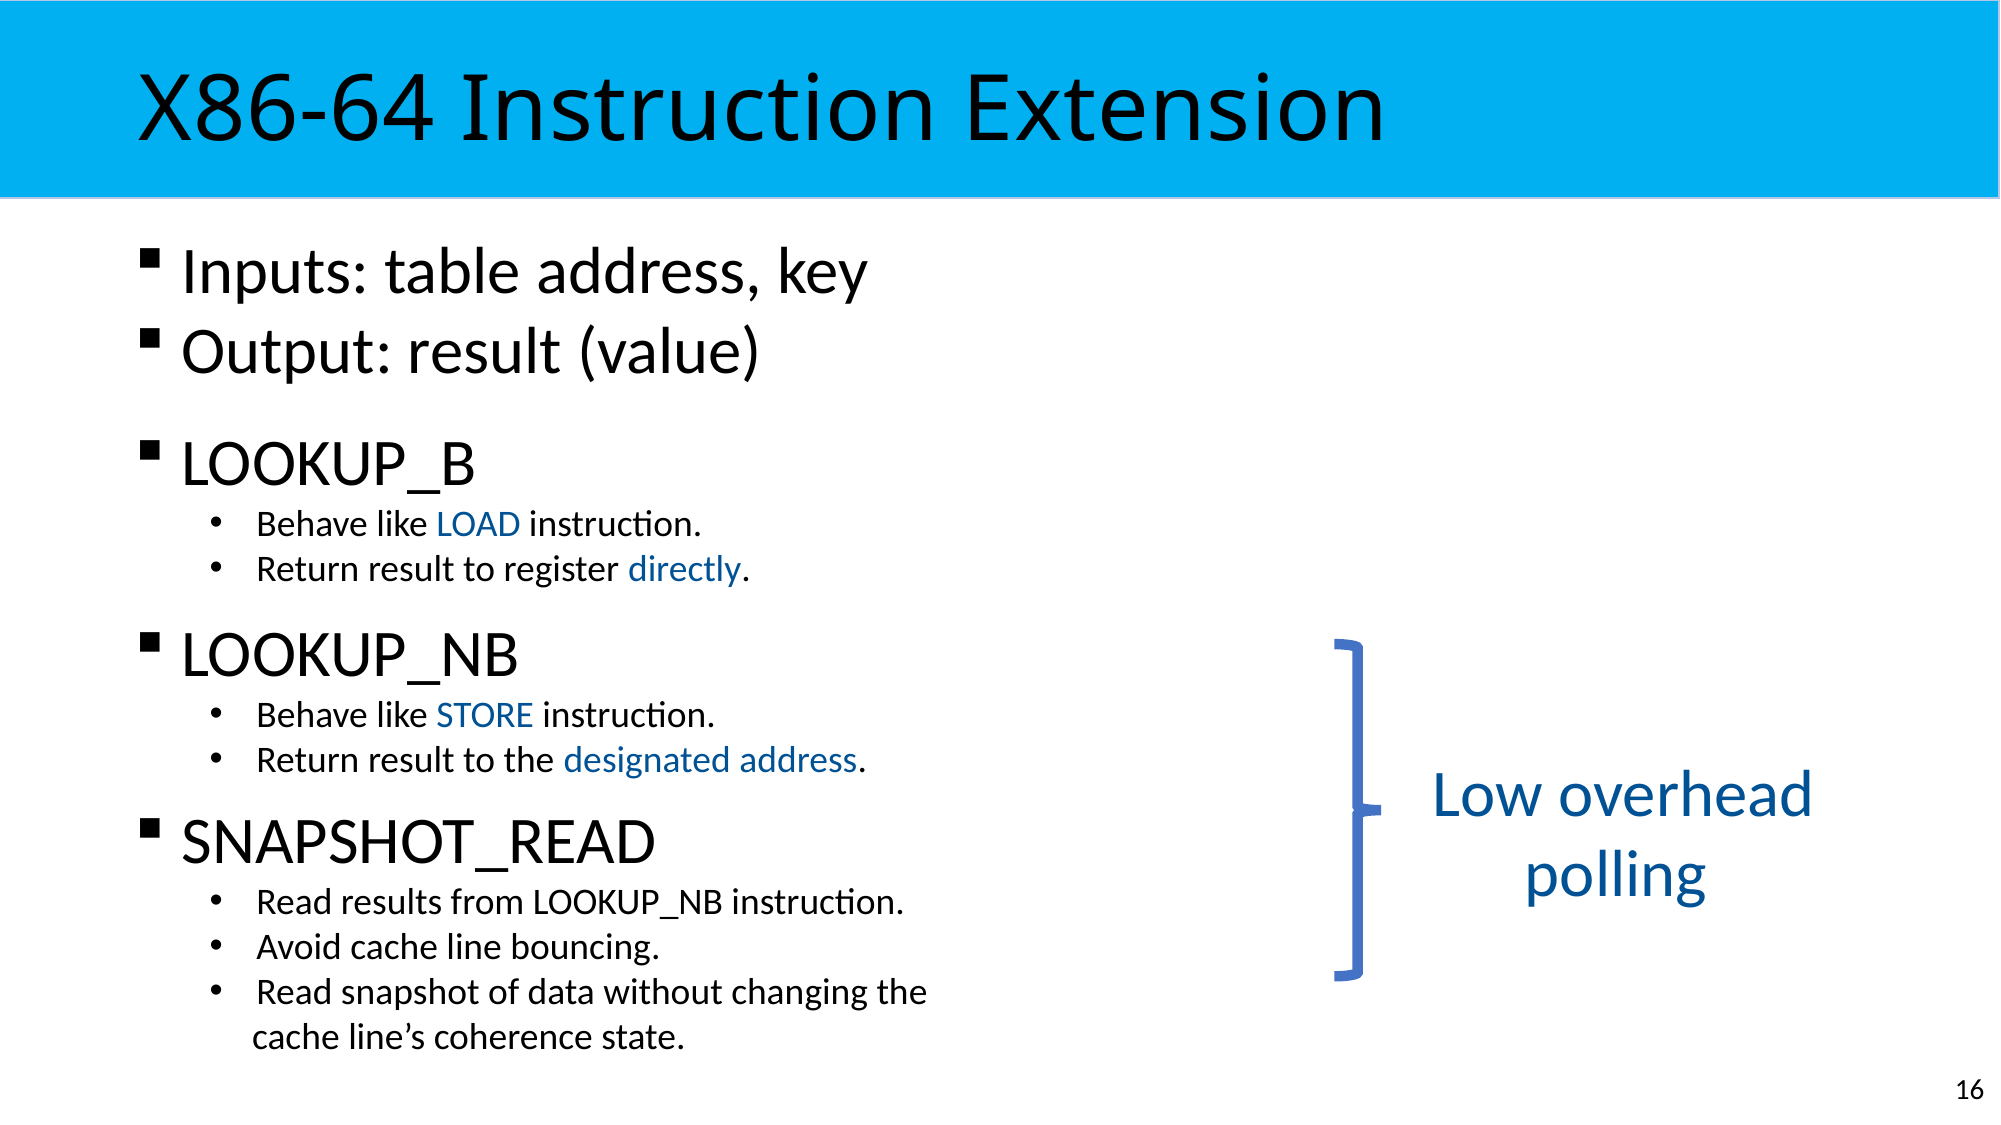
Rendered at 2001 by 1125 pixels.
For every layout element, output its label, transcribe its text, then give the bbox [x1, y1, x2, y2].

text_box [1334, 643, 1381, 977]
slide_number 16 [1932, 1062, 1999, 1123]
text_box SNAPSHOT_READ Read results from LOOKUP_NB instruction. Avoid cache line bouncing. Read snapshot of data without changing the cache line’s coherence state. [119, 789, 1881, 1110]
text_box Low overhead polling [1402, 742, 1830, 918]
text_box Inputs: table address, key Output: result (value) [119, 219, 1881, 394]
text_box X86-64 Instruction Extension [136, 46, 1784, 159]
text_box LOOKUP_B Behave like LOAD instruction. Return result to register directly. [119, 411, 1881, 602]
text_box LOOKUP_NB Behave like STORE instruction. Return result to the designated address. [119, 602, 1881, 788]
